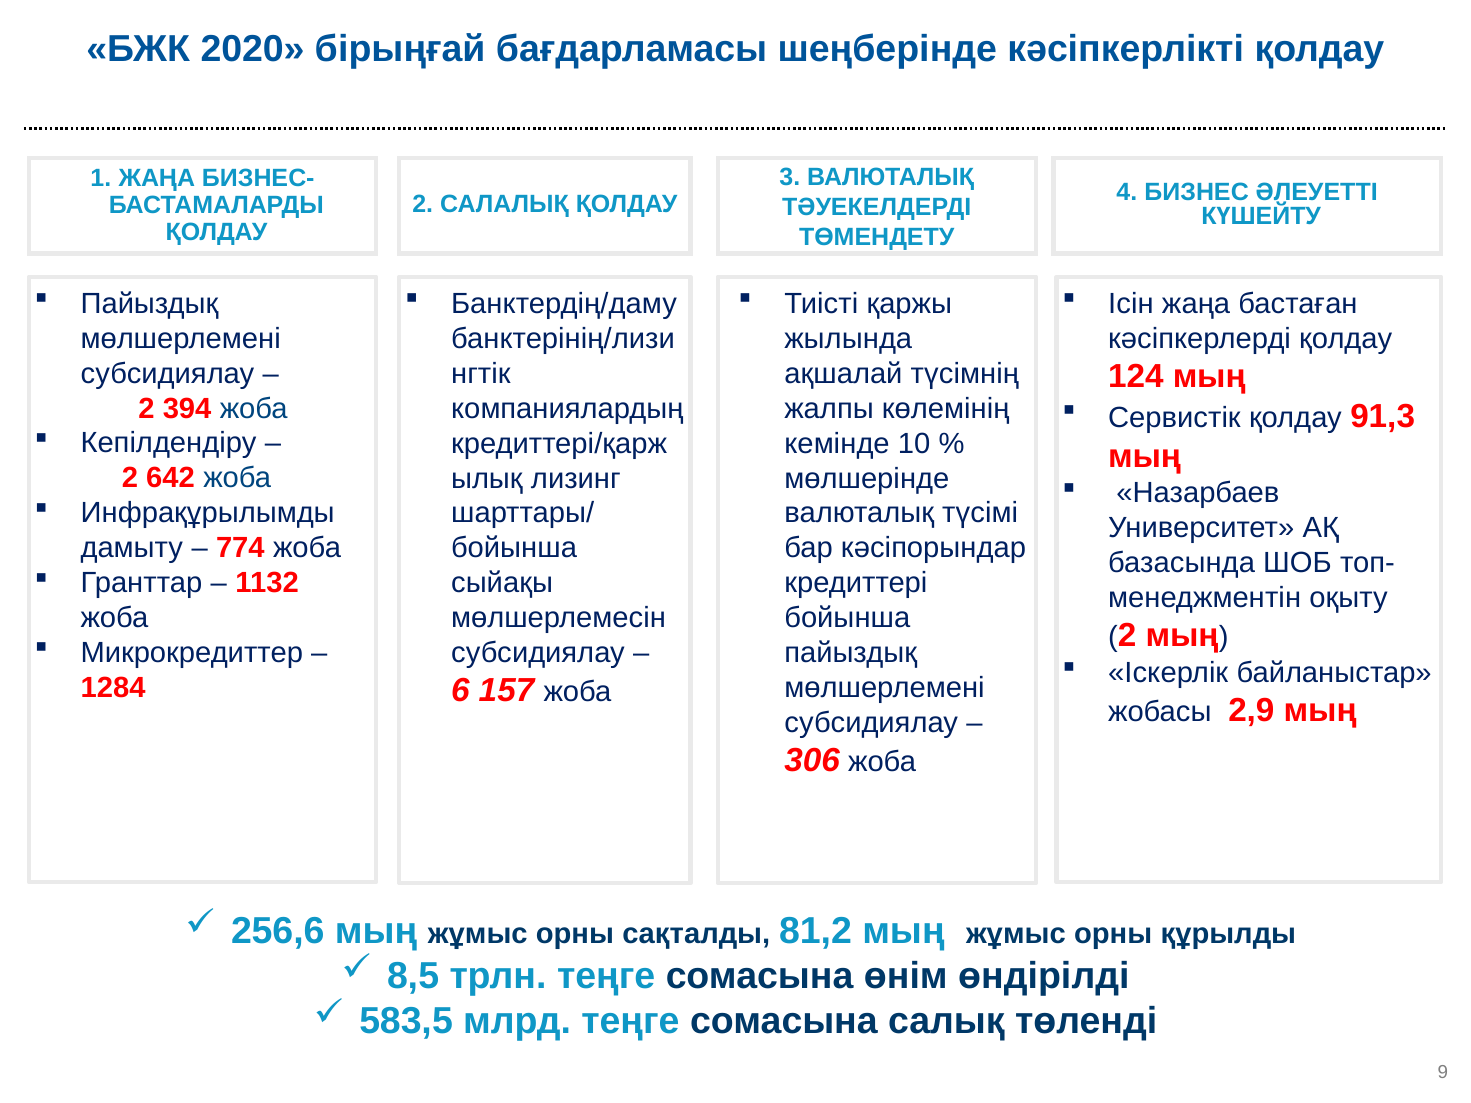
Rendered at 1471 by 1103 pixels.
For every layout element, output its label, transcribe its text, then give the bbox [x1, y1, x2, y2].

text_box Ісін жаңа бастаған кәсіпкерлерді қолдау 124 мың Сервистік қолдау 91,3 мың «Назарбаев Университет» АҚ базасында ШОБ топ-менеджментін оқыту (2 мың) «Іскерлік байланыстар» жобасы 2,9 мың [1054, 275, 1443, 884]
text_box 256,6 мың жұмыс орны сақталды, 81,2 мың жұмыс орны құрылды 8,5 трлн. теңге сомасына өнім өндірілді 583,5 млрд. теңге сомасына салық төленді [27, 896, 1443, 1067]
text_box 3. ВАЛЮТАЛЫҚ ТӘУЕКЕЛДЕРДІ ТӨМЕНДЕТУ [717, 157, 1036, 254]
text_box «БЖК 2020» бірыңғай бағдарламасы шеңберінде кәсіпкерлікті қолдау [23, 16, 1448, 76]
text_box Банктердің/даму банктерінің/лизингтік компаниялардыңкредиттері/қаржылық лизинг шарттары/ бойынша сыйақы мөлшерлемесін субсидиялау – 6 157 жоба [397, 275, 693, 885]
text_box 2. САЛАЛЫҚ ҚОЛДАУ [399, 157, 691, 254]
text_box Тиісті қаржы жылында ақшалай түсімнің жалпы көлемінің кемінде 10 % мөлшерінде валюталық түсімі бар кәсіпорындар кредиттері бойынша пайыздық мөлшерлемені субсидиялау – 306 жоба [716, 275, 1038, 885]
text_box 4. БИЗНЕС ӘЛЕУЕТТІ КҮШЕЙТУ [1053, 157, 1442, 254]
text_box 1. ЖАҢА БИЗНЕС-БАСТАМАЛАРДЫ ҚОЛДАУ [28, 157, 377, 254]
text_box Пайыздық мөлшерлемені субсидиялау – 2 394 жоба Кепілдендіру – 2 642 жоба Инфрақұрылымды дамыту – 774 жоба Гранттар – 1132 жоба Микрокредиттер – 1284 [27, 275, 378, 884]
